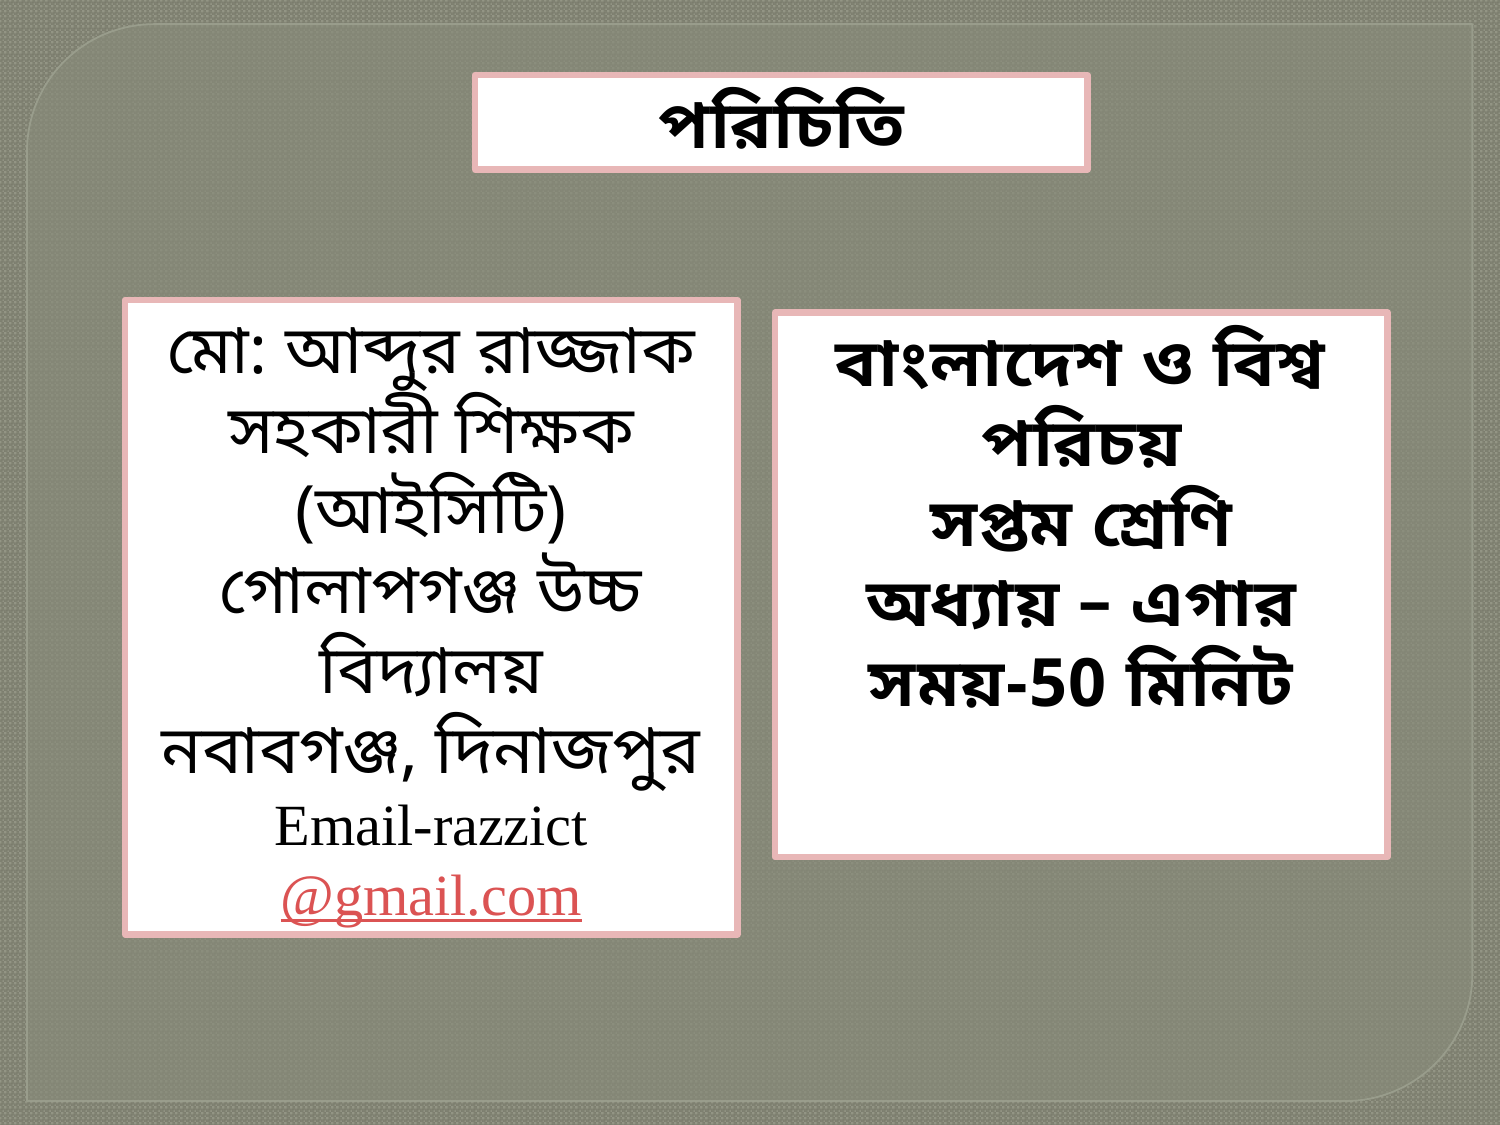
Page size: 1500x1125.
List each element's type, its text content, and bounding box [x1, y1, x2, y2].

text_box বাংলাদেশ ও বিশ্ব পরিচয় সপ্তম শ্রেণি অধ্যায় – এগার সময়-50 মিনিট [772, 309, 1391, 860]
text_box পরিচিতি [472, 72, 1091, 173]
text_box মো: আব্দুর রাজ্জাক সহকারী শিক্ষক (আইসিটি) গোলাপগঞ্জ উচ্চ বিদ্যালয় নবাবগঞ্জ, দিনাজপুর Email-razzict@gmail.com [122, 297, 741, 938]
